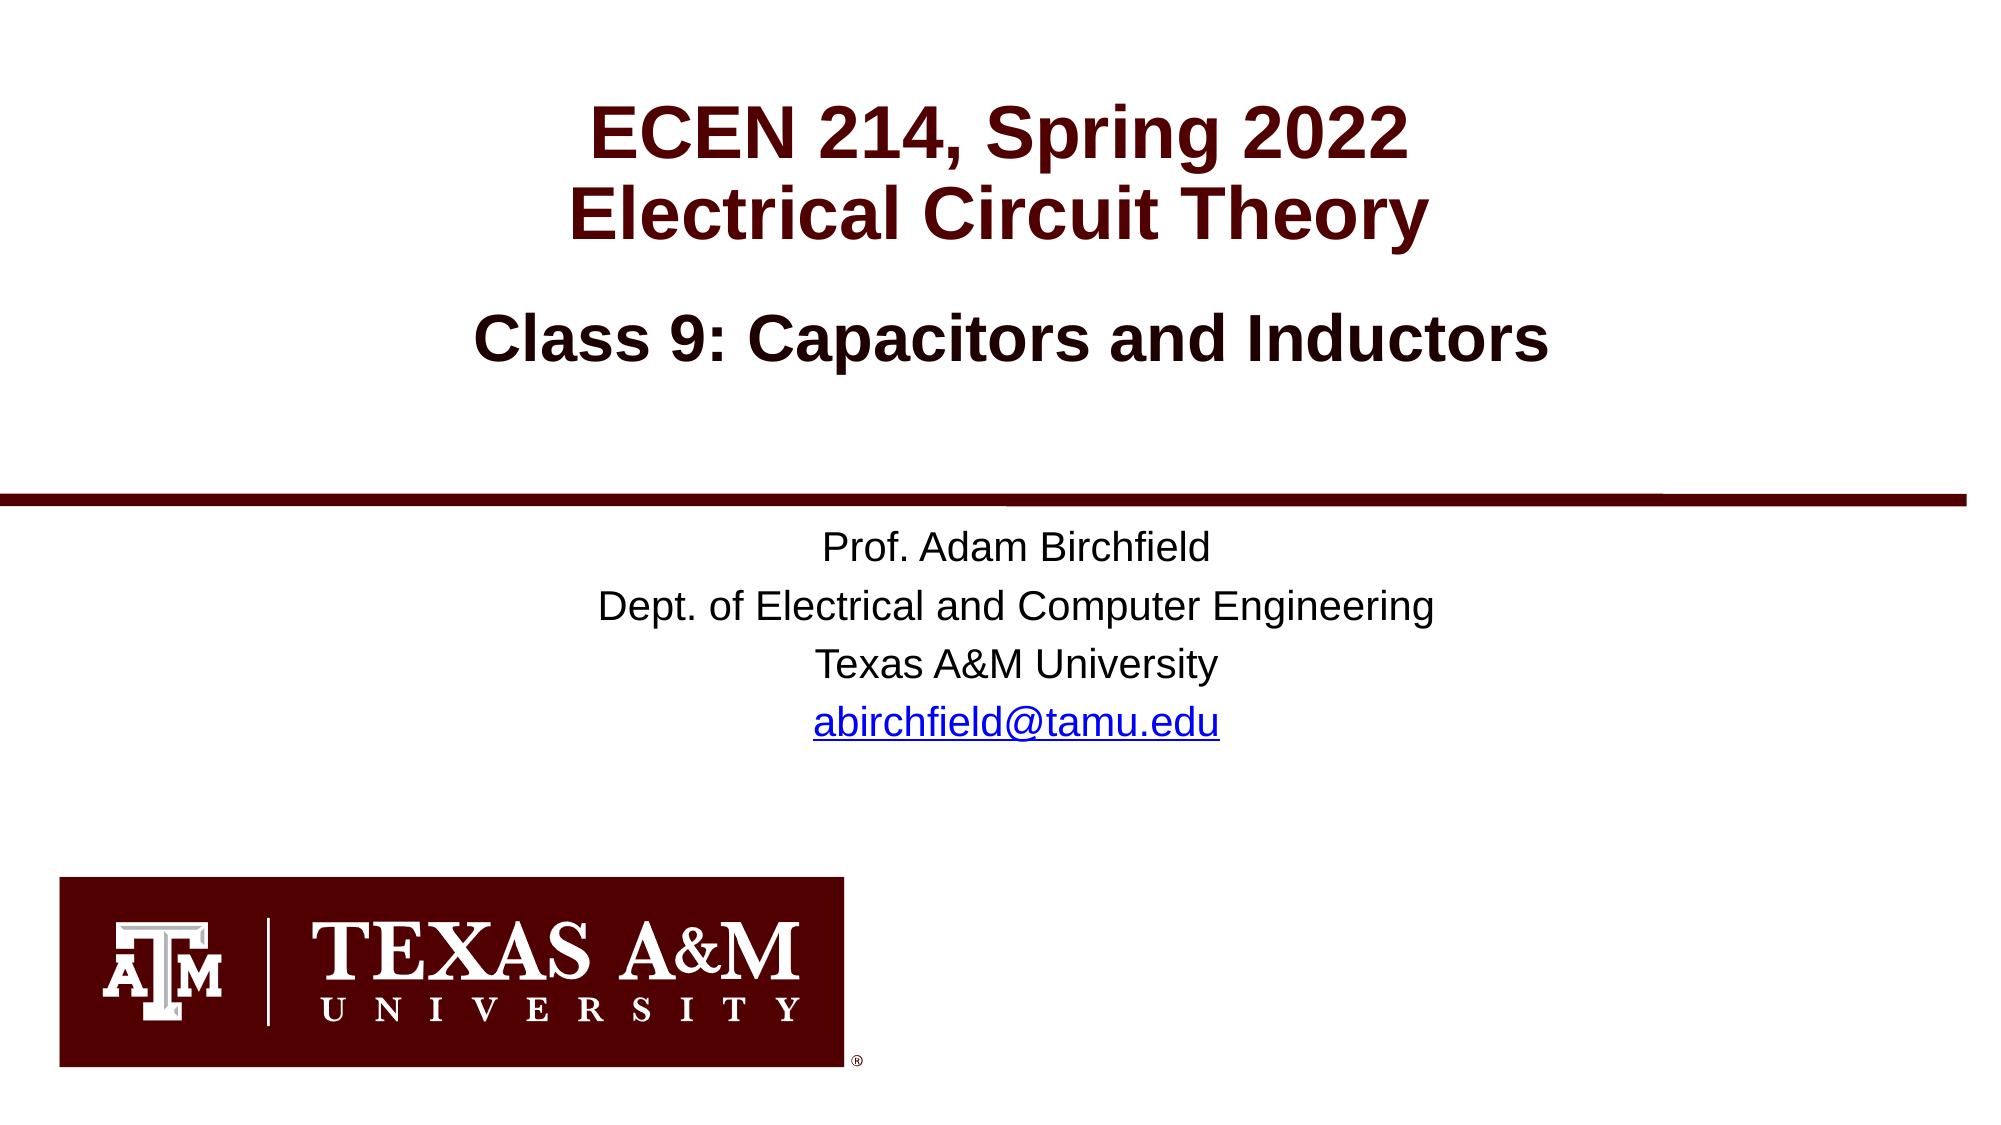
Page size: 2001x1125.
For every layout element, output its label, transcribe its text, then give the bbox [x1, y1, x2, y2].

picture [47, 866, 876, 1077]
title ECEN 214, Spring 2022 Electrical Circuit Theory [149, 37, 1851, 313]
subtitle Prof. Adam Birchfield Dept. of Electrical and Computer Engineering Texas A&M University abirchfield@tamu.edu [316, 512, 1717, 801]
text_box Class 9: Capacitors and Inductors [299, 287, 1725, 383]
